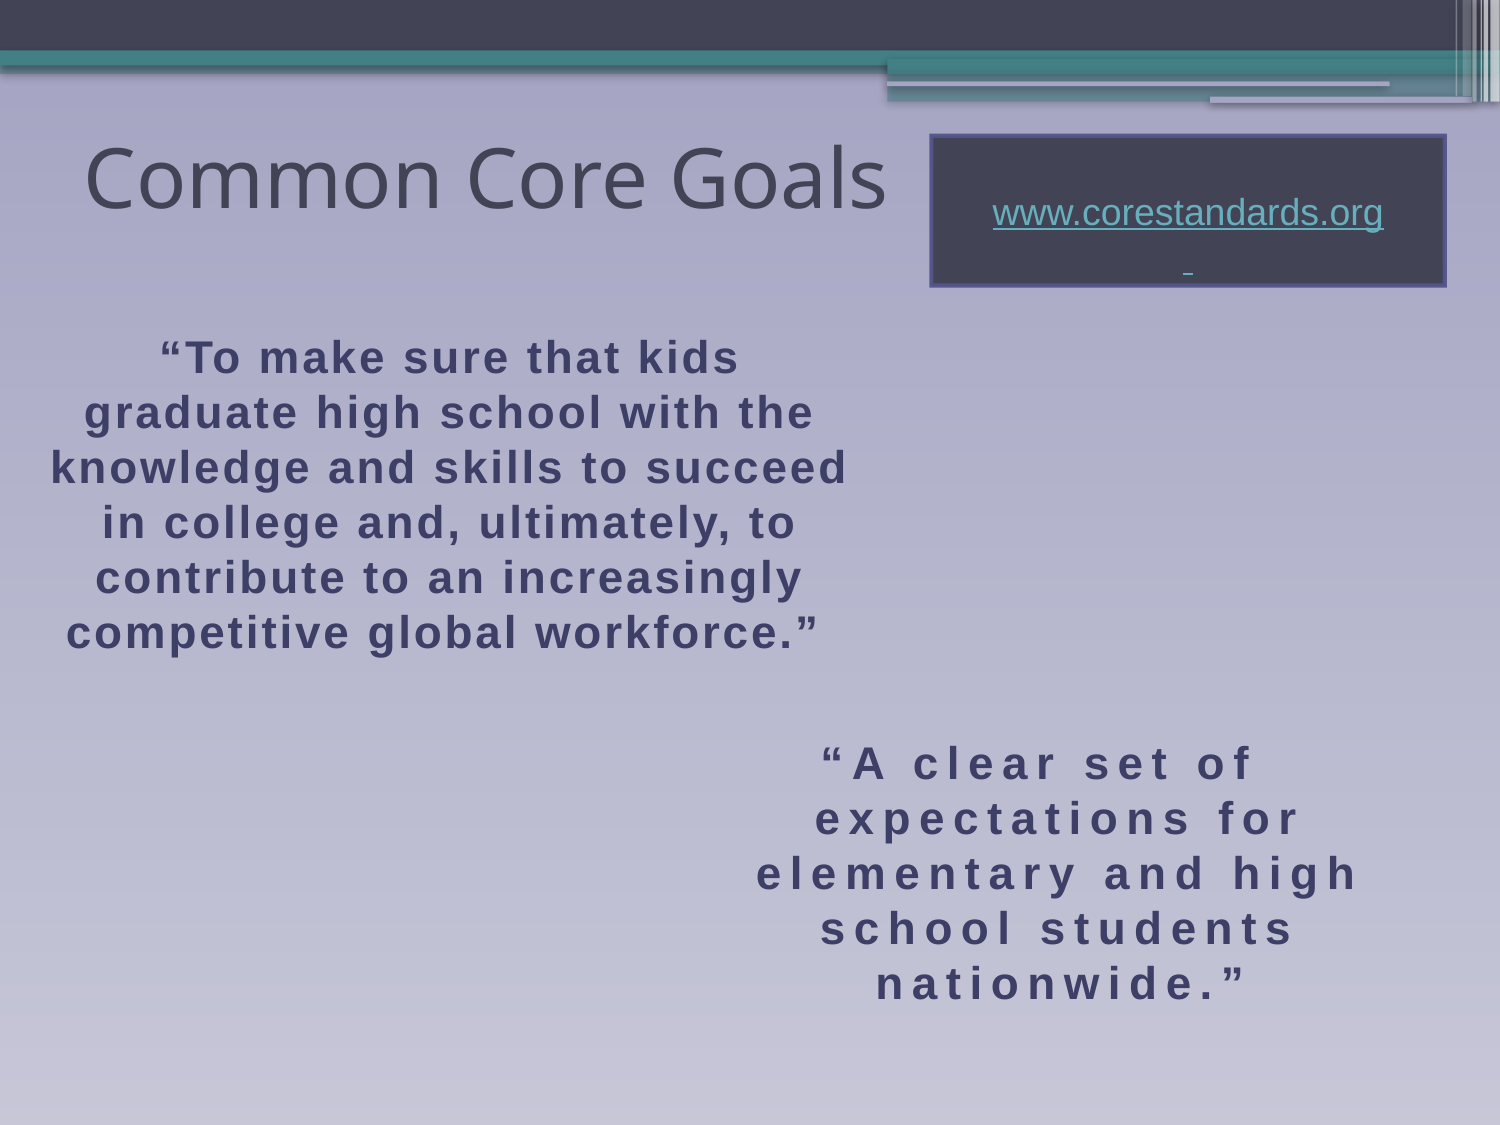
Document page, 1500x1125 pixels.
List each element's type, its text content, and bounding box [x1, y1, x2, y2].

list “A clear set of expectations for elementary and high school students nationwide.” [671, 726, 1389, 1125]
text_box www.corestandards.org [931, 135, 1445, 286]
text_box “To make sure that kids graduate high school with the knowledge and skills to succeed in college and, ultimately, to contribute to an increasingly competitive global workforce.” [33, 319, 868, 665]
title Common Core Goals [69, 87, 1420, 263]
